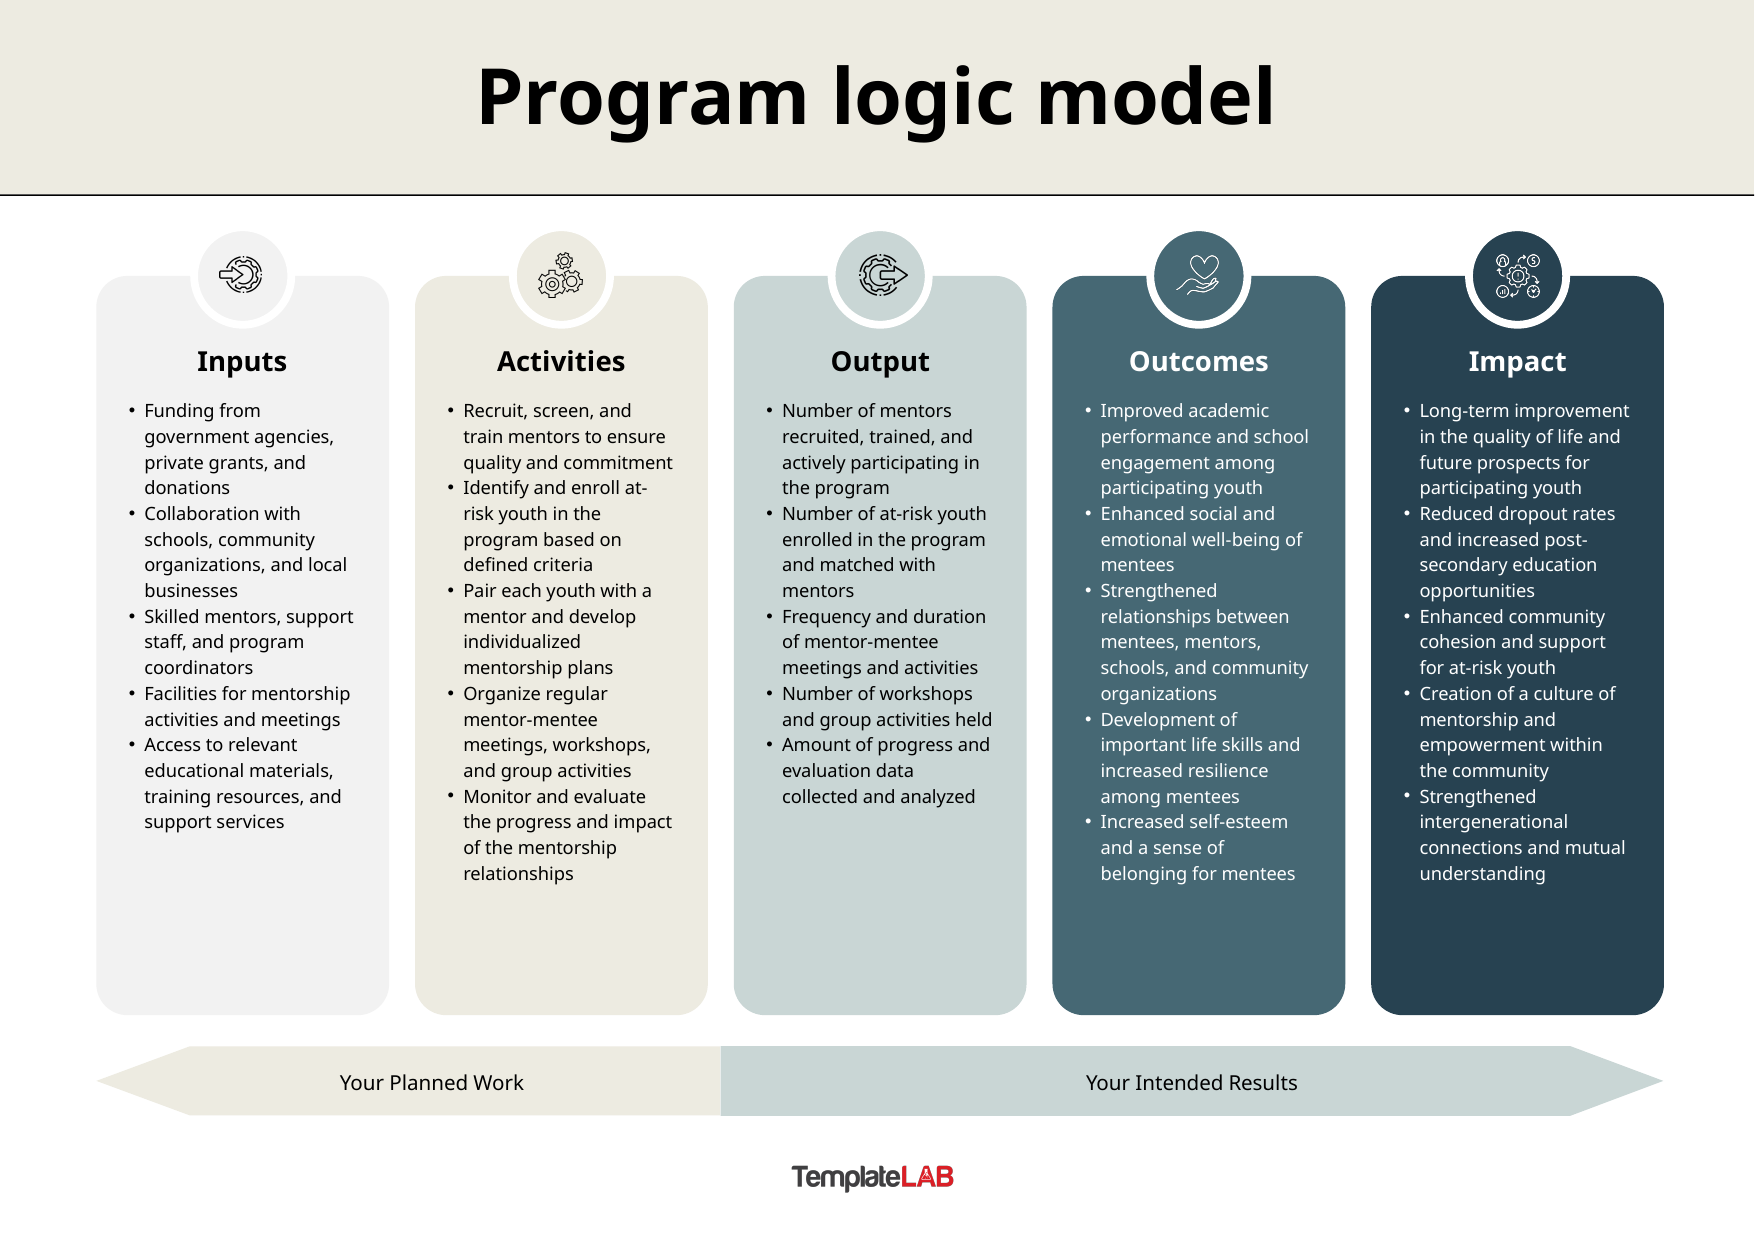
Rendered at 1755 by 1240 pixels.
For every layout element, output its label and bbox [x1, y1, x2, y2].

text_box [0, 46, 1755, 1240]
